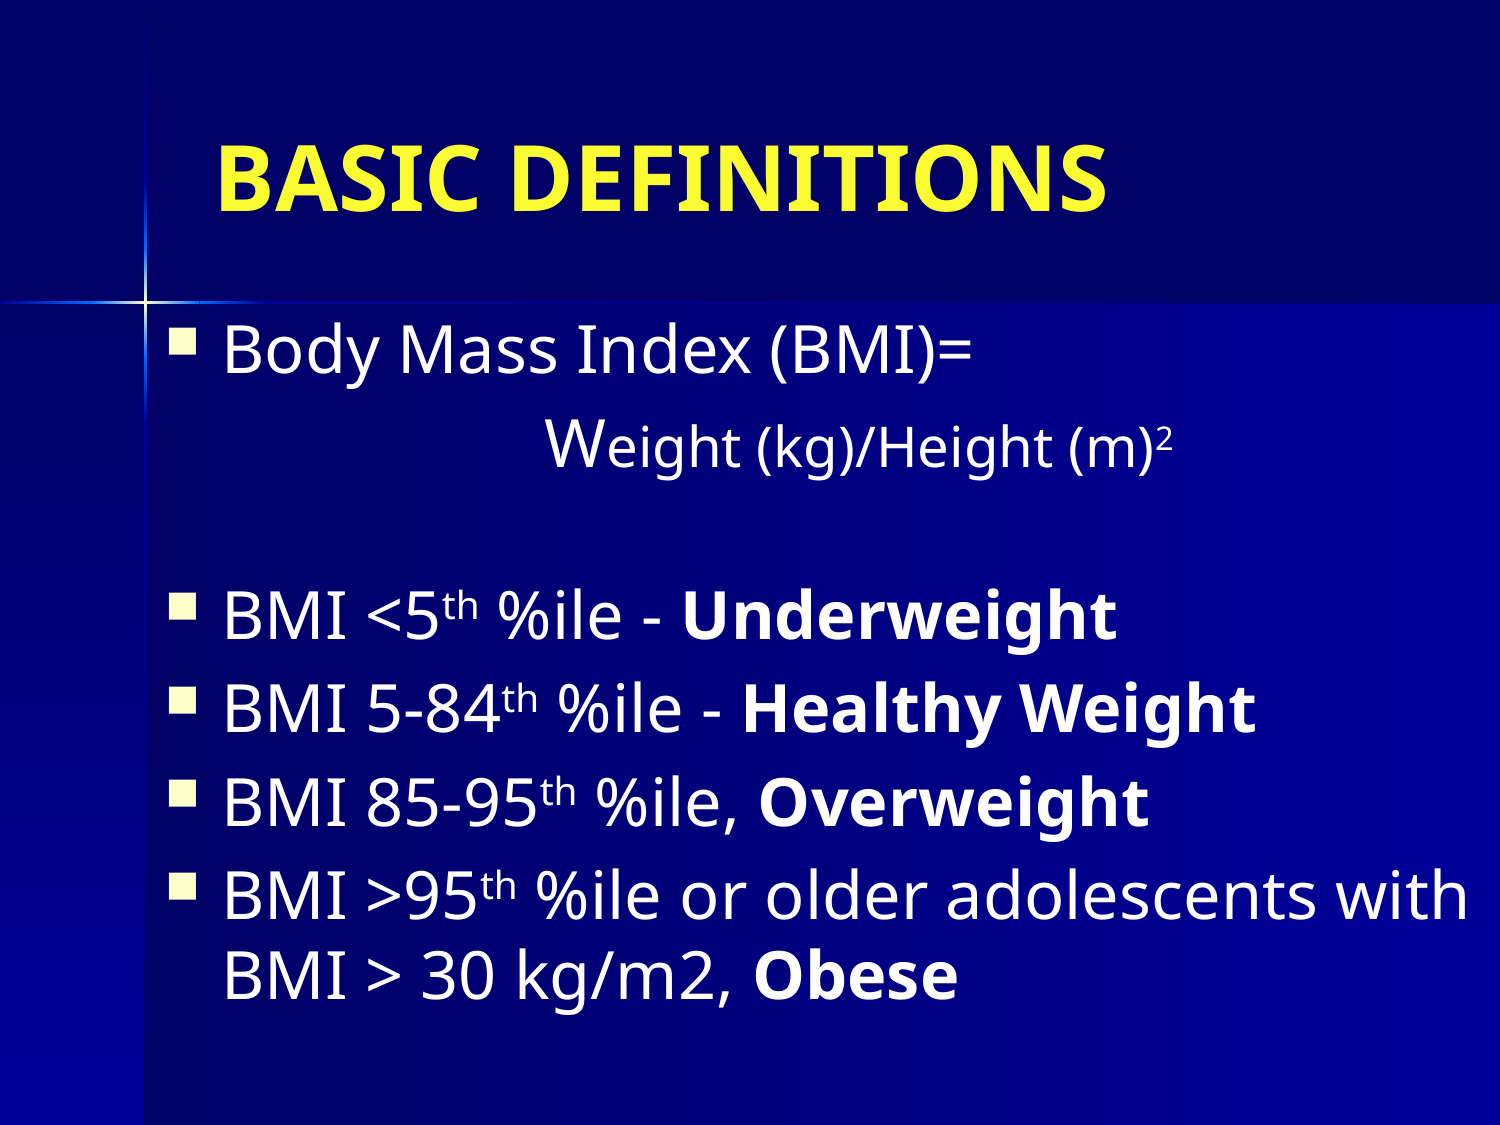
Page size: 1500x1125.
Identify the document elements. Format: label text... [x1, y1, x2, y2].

title BASIC DEFINITIONS [174, 49, 1413, 238]
list Body Mass Index (BMI)= Weight (kg)/Height (m)2 BMI <5th %ile - Underweight BMI 5-84th %ile - Healthy Weight BMI 85-95th %ile, Overweight BMI >95th %ile or older adolescents with BMI > 30 kg/m2, Obese [149, 299, 1500, 975]
